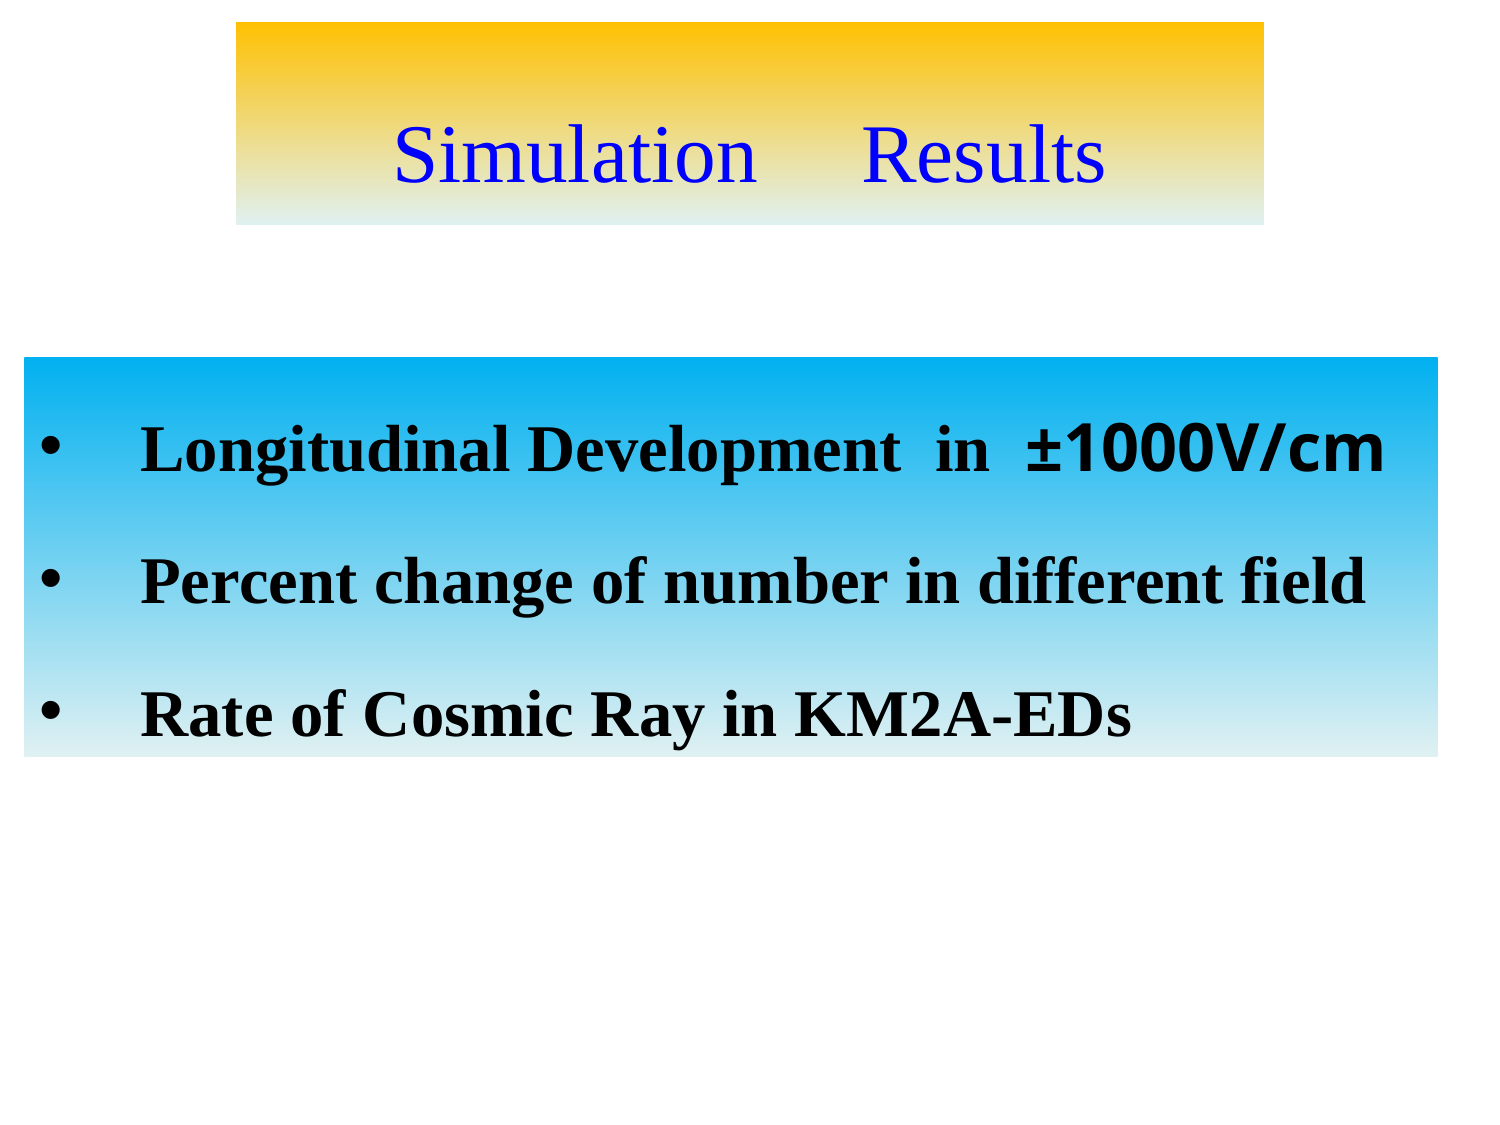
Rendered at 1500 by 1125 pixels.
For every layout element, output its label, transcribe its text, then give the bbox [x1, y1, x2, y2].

text_box Simulation Results [236, 22, 1264, 225]
text_box Longitudinal Development in ±1000V/cm Percent change of number in different field Rate of Cosmic Ray in KM2A-EDs [24, 357, 1438, 757]
